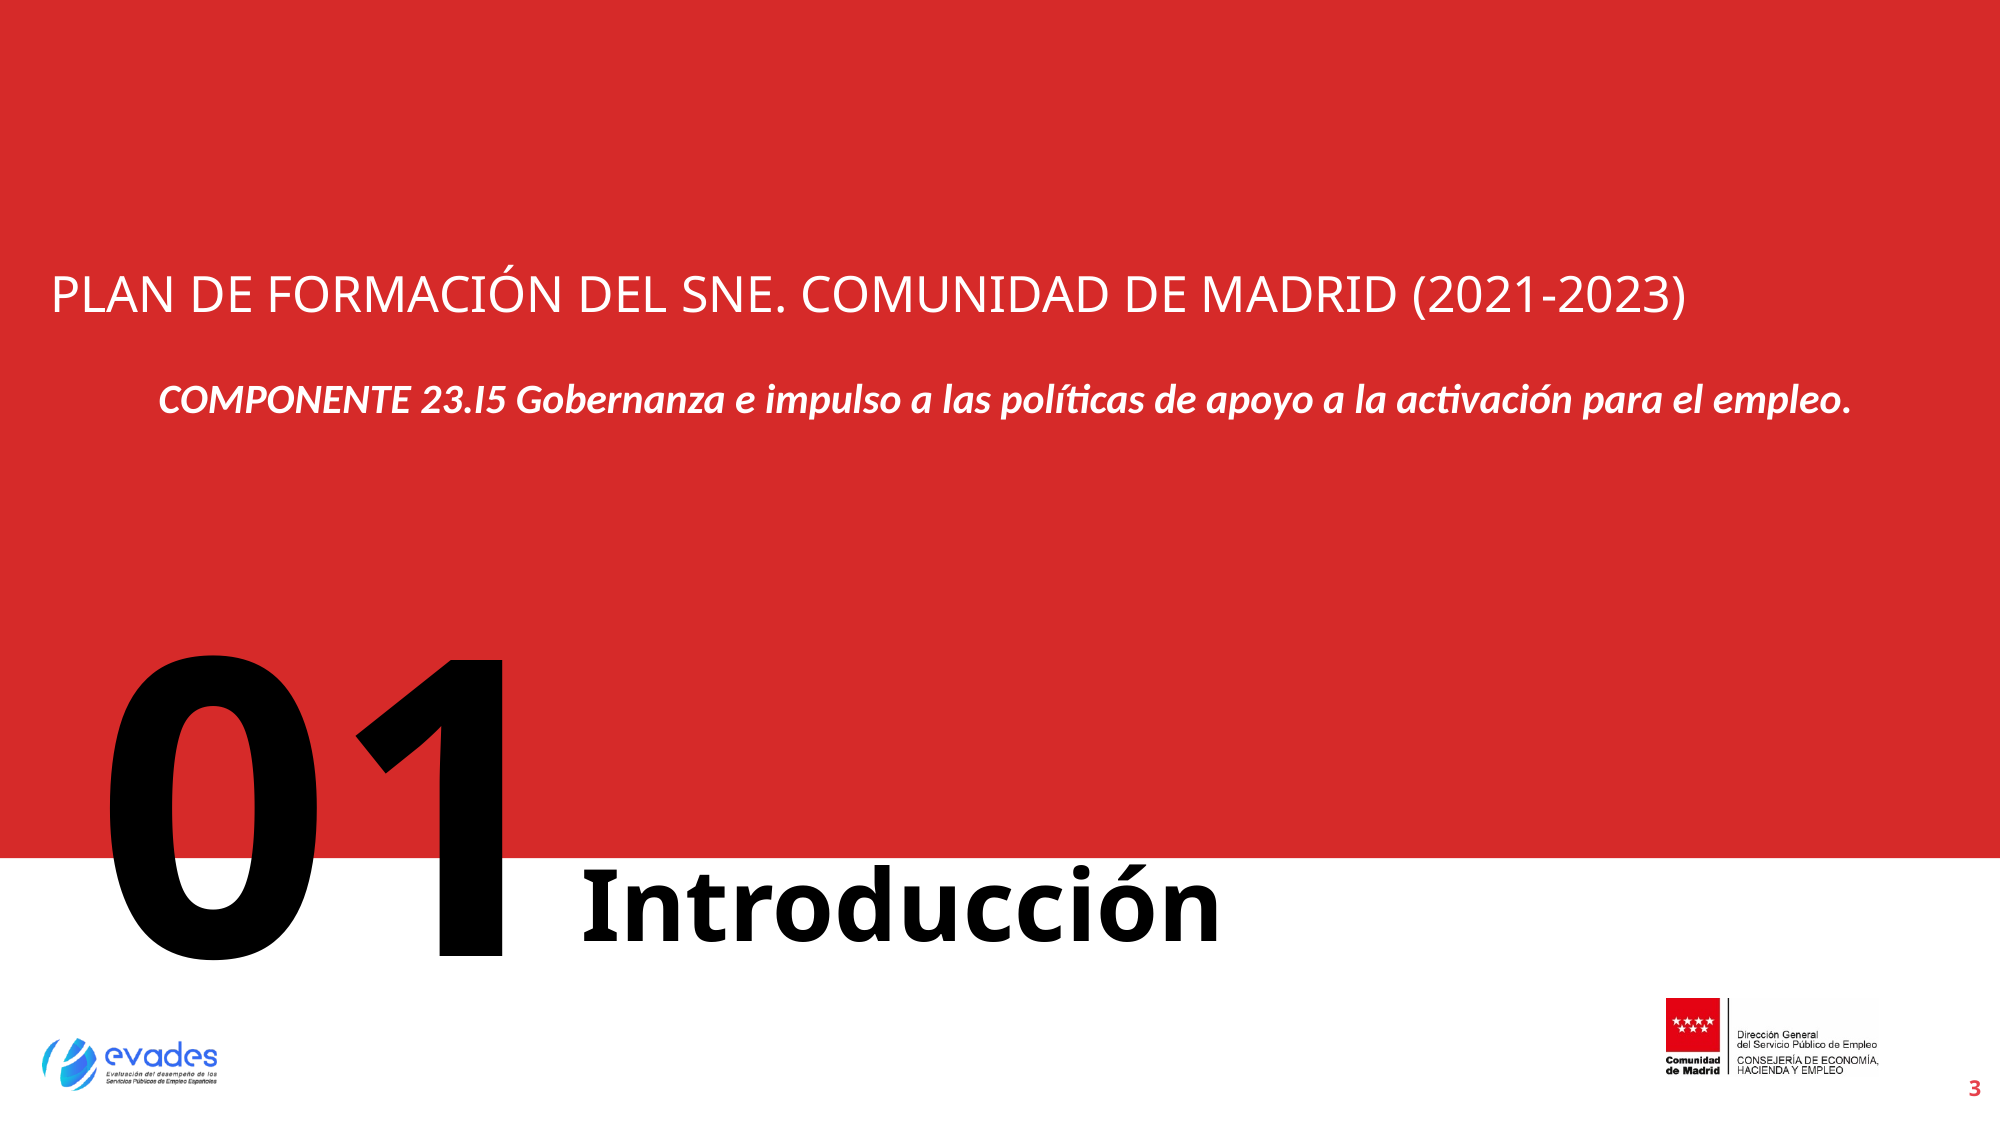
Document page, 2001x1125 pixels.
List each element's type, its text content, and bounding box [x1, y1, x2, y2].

text_box Introducción [566, 833, 1879, 969]
picture [1666, 998, 1879, 1077]
picture [42, 1038, 219, 1091]
text_box 01 [80, 534, 710, 1047]
text_box PLAN DE FORMACIÓN DEL SNE. COMUNIDAD DE MADRID (2021-2023) COMPONENTE 23.I5 Gobernanza e impulso a las políticas de apoyo a la activación para el empleo. [35, 254, 1978, 430]
slide_number 3 [1909, 1059, 1997, 1120]
